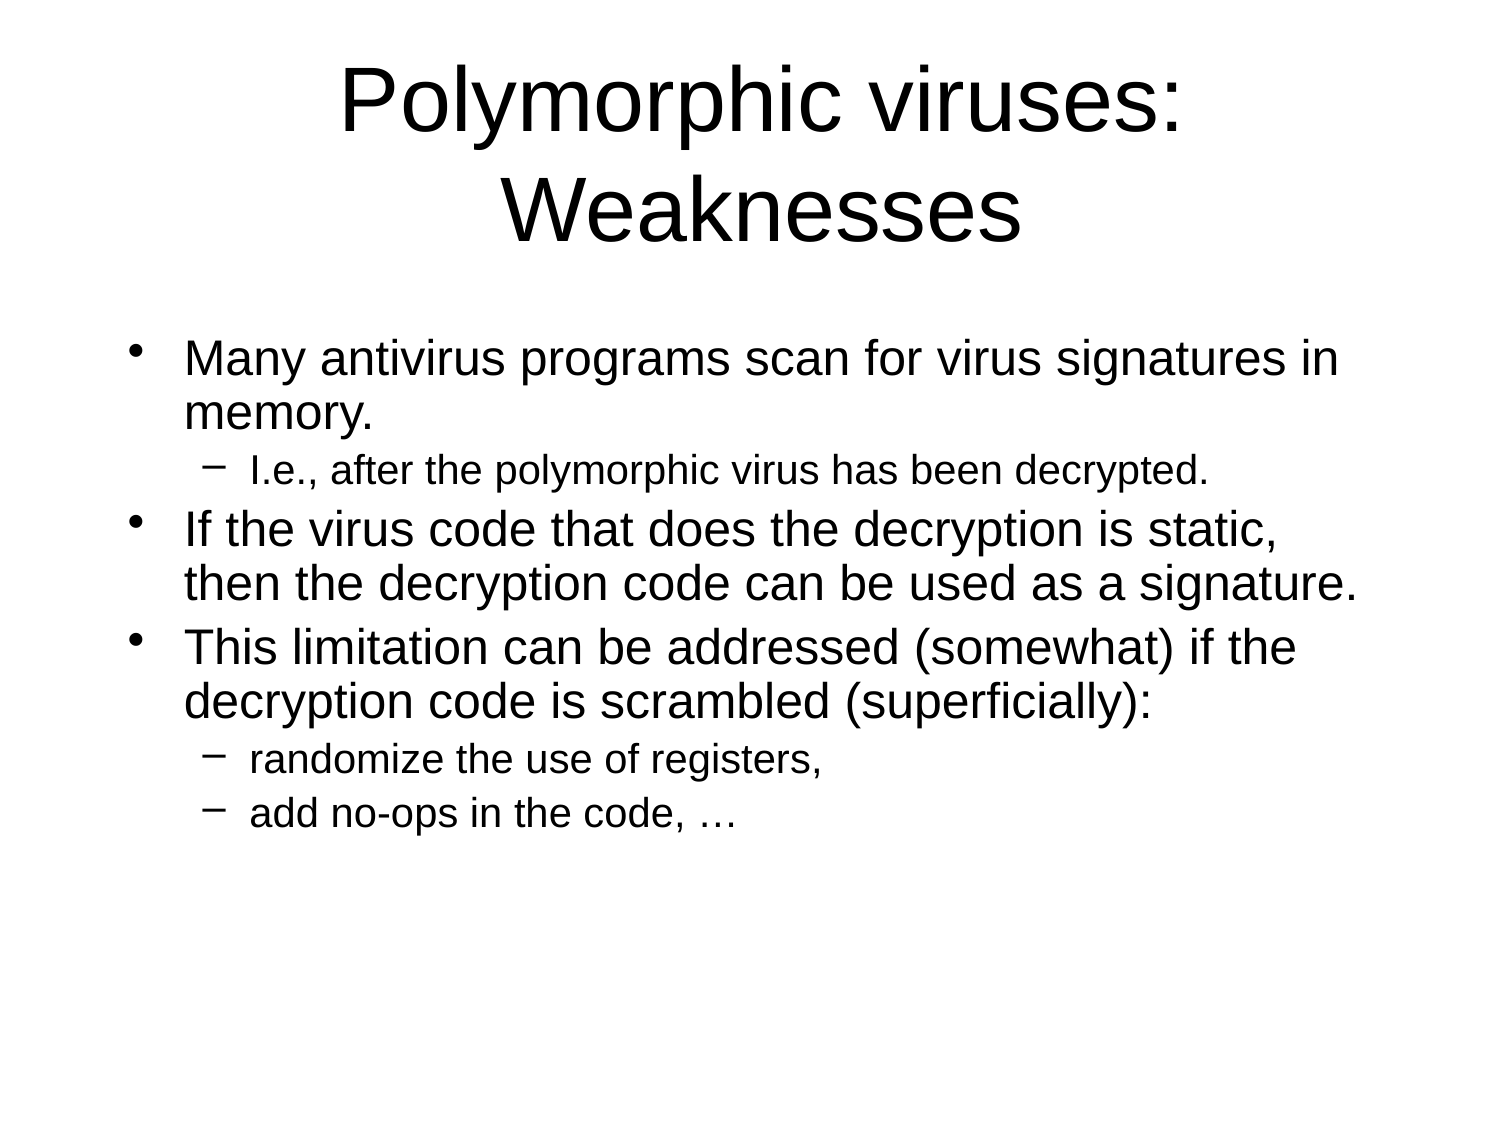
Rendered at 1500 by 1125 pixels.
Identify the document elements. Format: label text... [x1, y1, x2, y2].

title Polymorphic viruses: Weaknesses [125, 62, 1400, 238]
list Many antivirus programs scan for virus signatures in memory. I.e., after the polymorphic virus has been decrypted. If the virus code that does the decryption is static, then the decryption code can be used as a signature. This limitation can be addressed (somewhat) if the decryption code is scrambled (superficially): randomize the use of registers, add no-ops in the code, … [112, 324, 1388, 1000]
